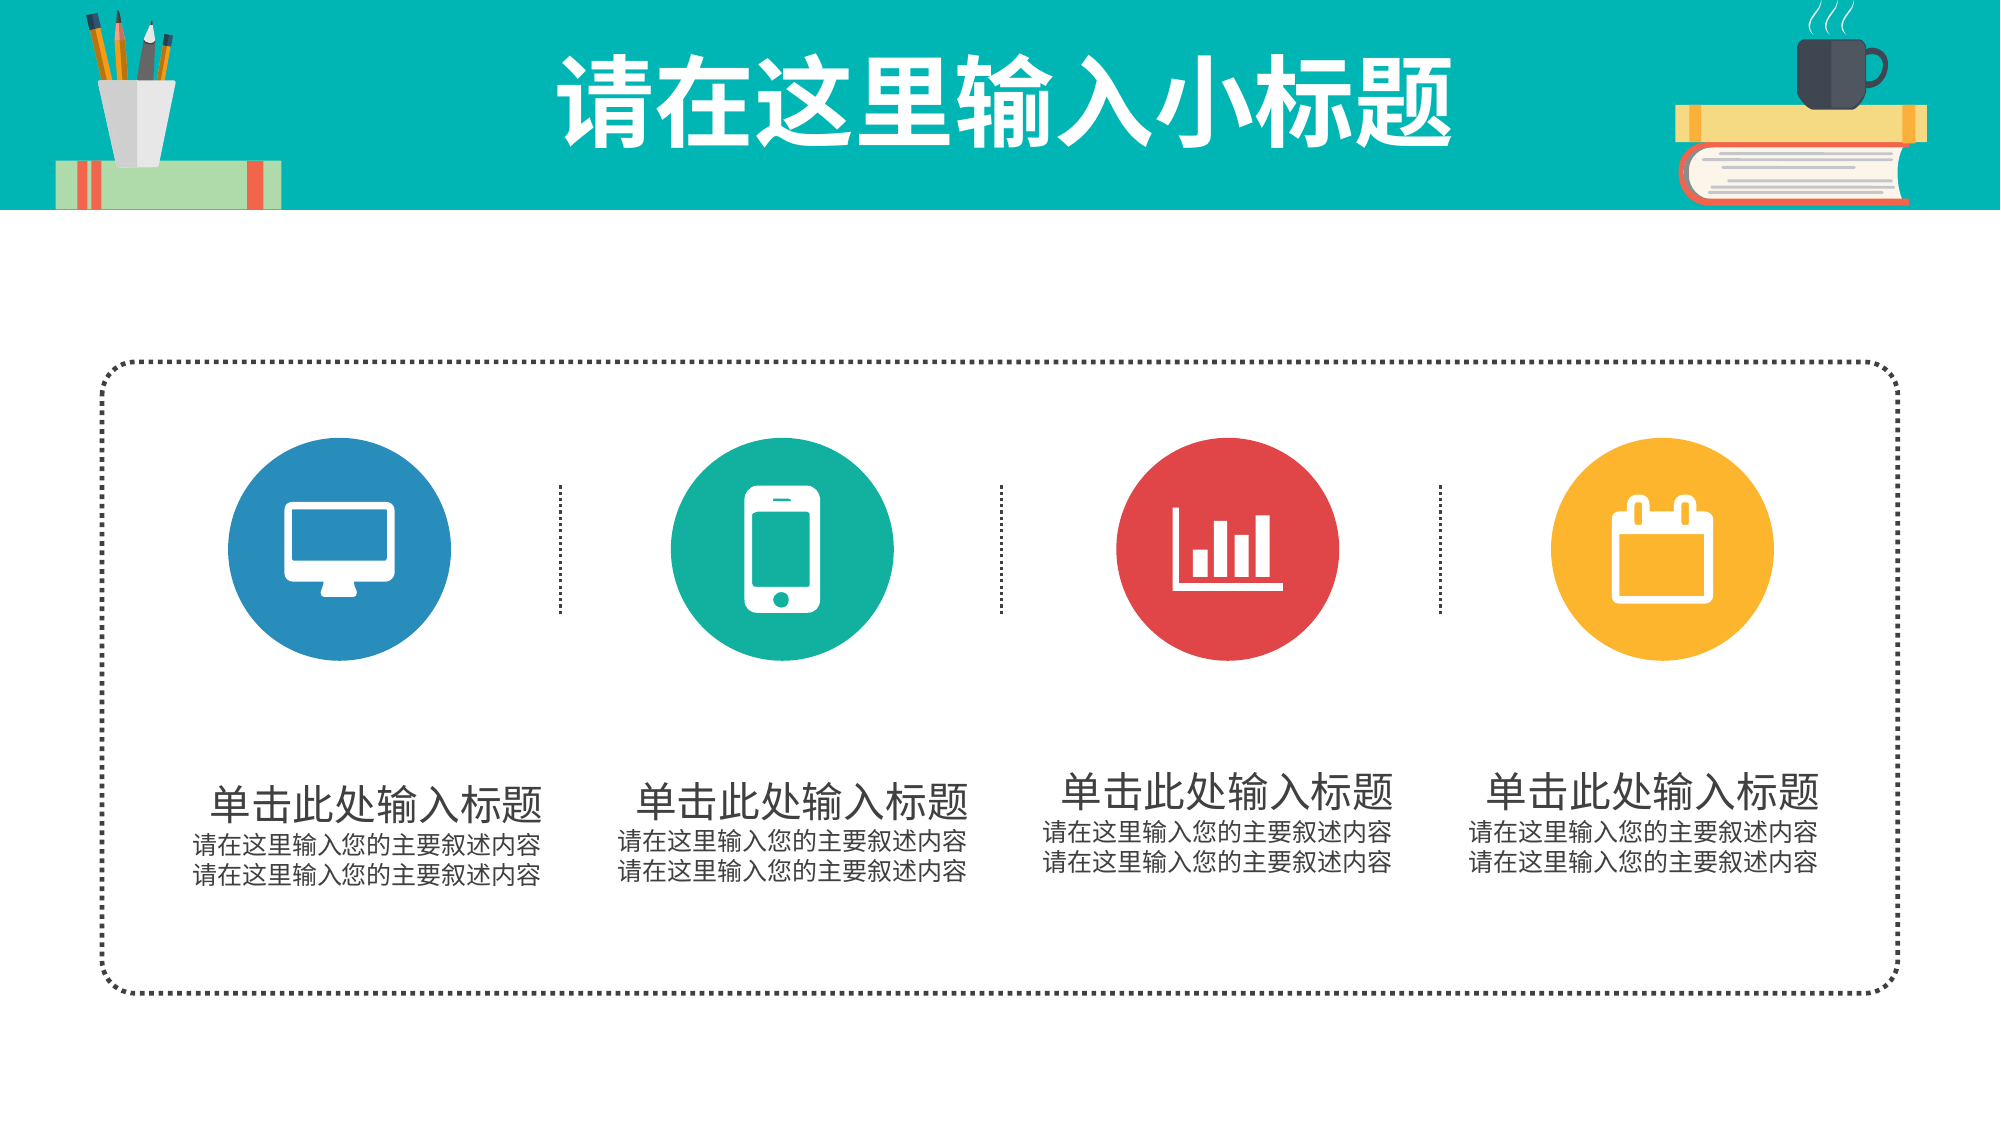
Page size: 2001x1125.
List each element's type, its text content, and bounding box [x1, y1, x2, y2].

text_box 单击此处输入标题 请在这里输入您的主要叙述内容 请在这里输入您的主要叙述内容 [1028, 758, 1410, 964]
text_box [227, 436, 453, 662]
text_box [1675, 0, 1927, 206]
text_box [744, 485, 821, 613]
text_box 单击此处输入标题 请在这里输入您的主要叙述内容 请在这里输入您的主要叙述内容 [602, 768, 985, 973]
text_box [55, 10, 282, 210]
text_box [1115, 436, 1341, 662]
text_box 请在这里输入小标题 [539, 31, 1470, 167]
text_box [1611, 494, 1714, 604]
text_box 单击此处输入标题 请在这里输入您的主要叙述内容 请在这里输入您的主要叙述内容 [1453, 758, 1835, 964]
text_box [100, 360, 1899, 995]
text_box [1549, 436, 1775, 662]
text_box [669, 436, 895, 662]
text_box [1172, 507, 1283, 591]
text_box [284, 501, 395, 597]
text_box 单击此处输入标题 请在这里输入您的主要叙述内容 请在这里输入您的主要叙述内容 [177, 771, 559, 977]
text_box [0, 0, 2000, 211]
